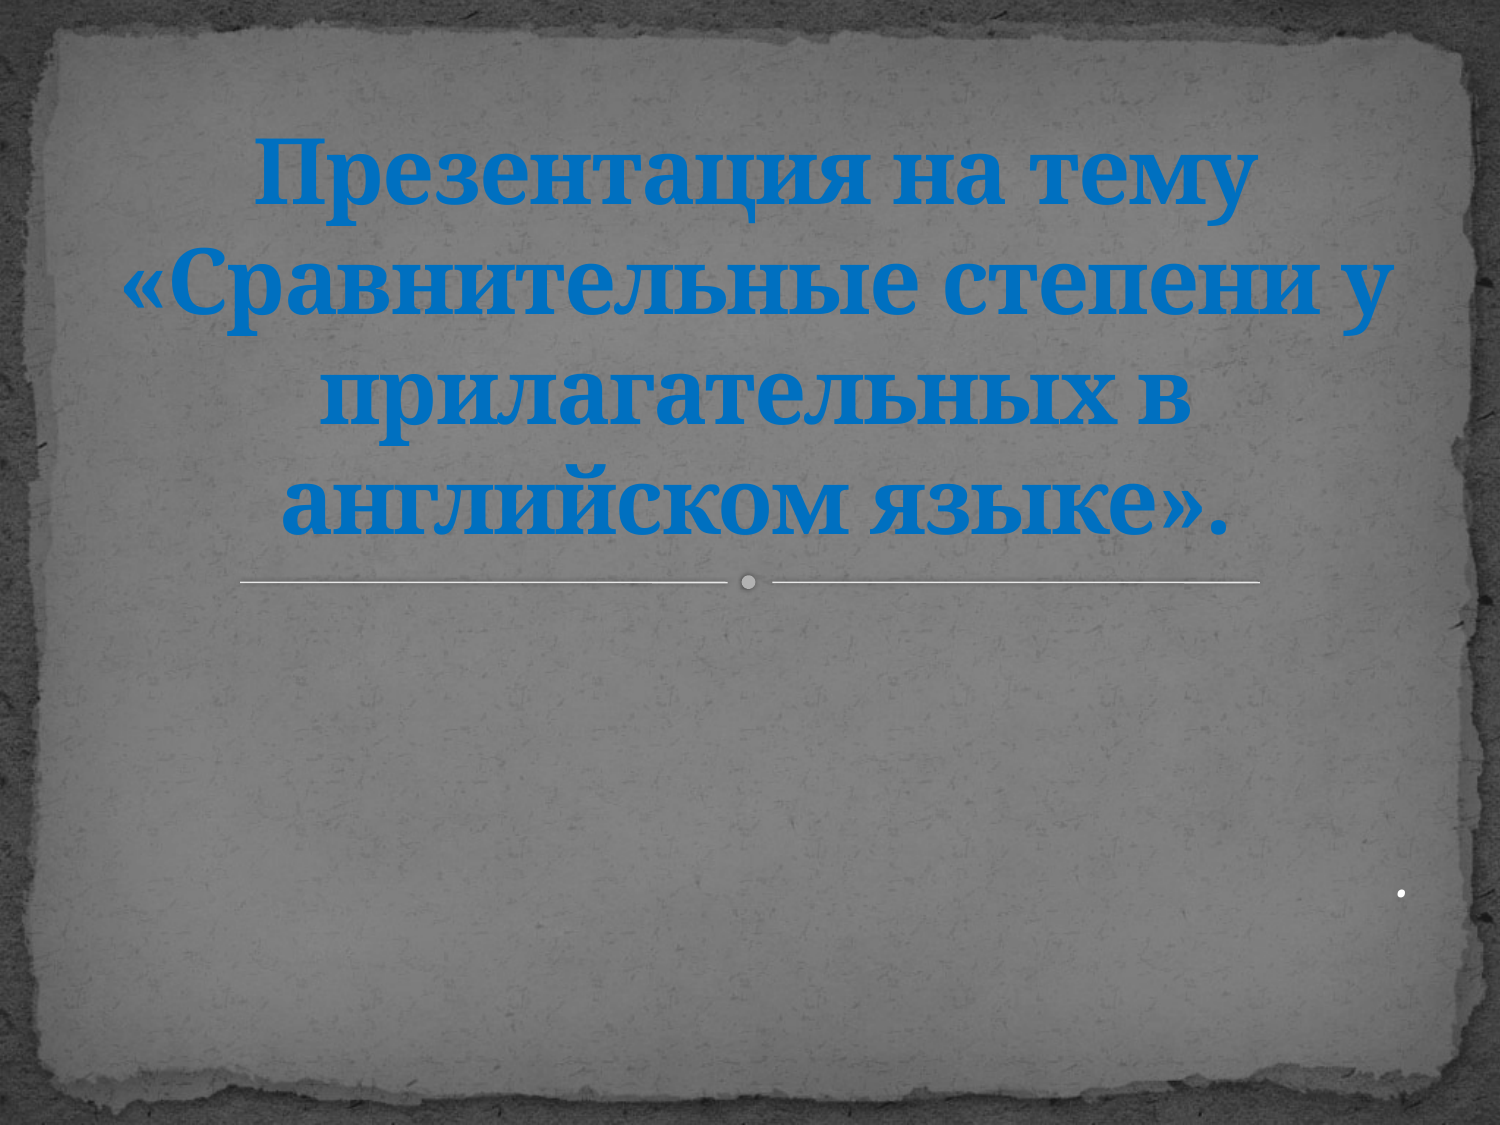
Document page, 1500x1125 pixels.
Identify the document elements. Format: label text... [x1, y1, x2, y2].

title Презентация на тему «Сравнительные степени у прилагательных в английском языке». [74, 235, 1438, 561]
subtitle . [820, 831, 1427, 1023]
